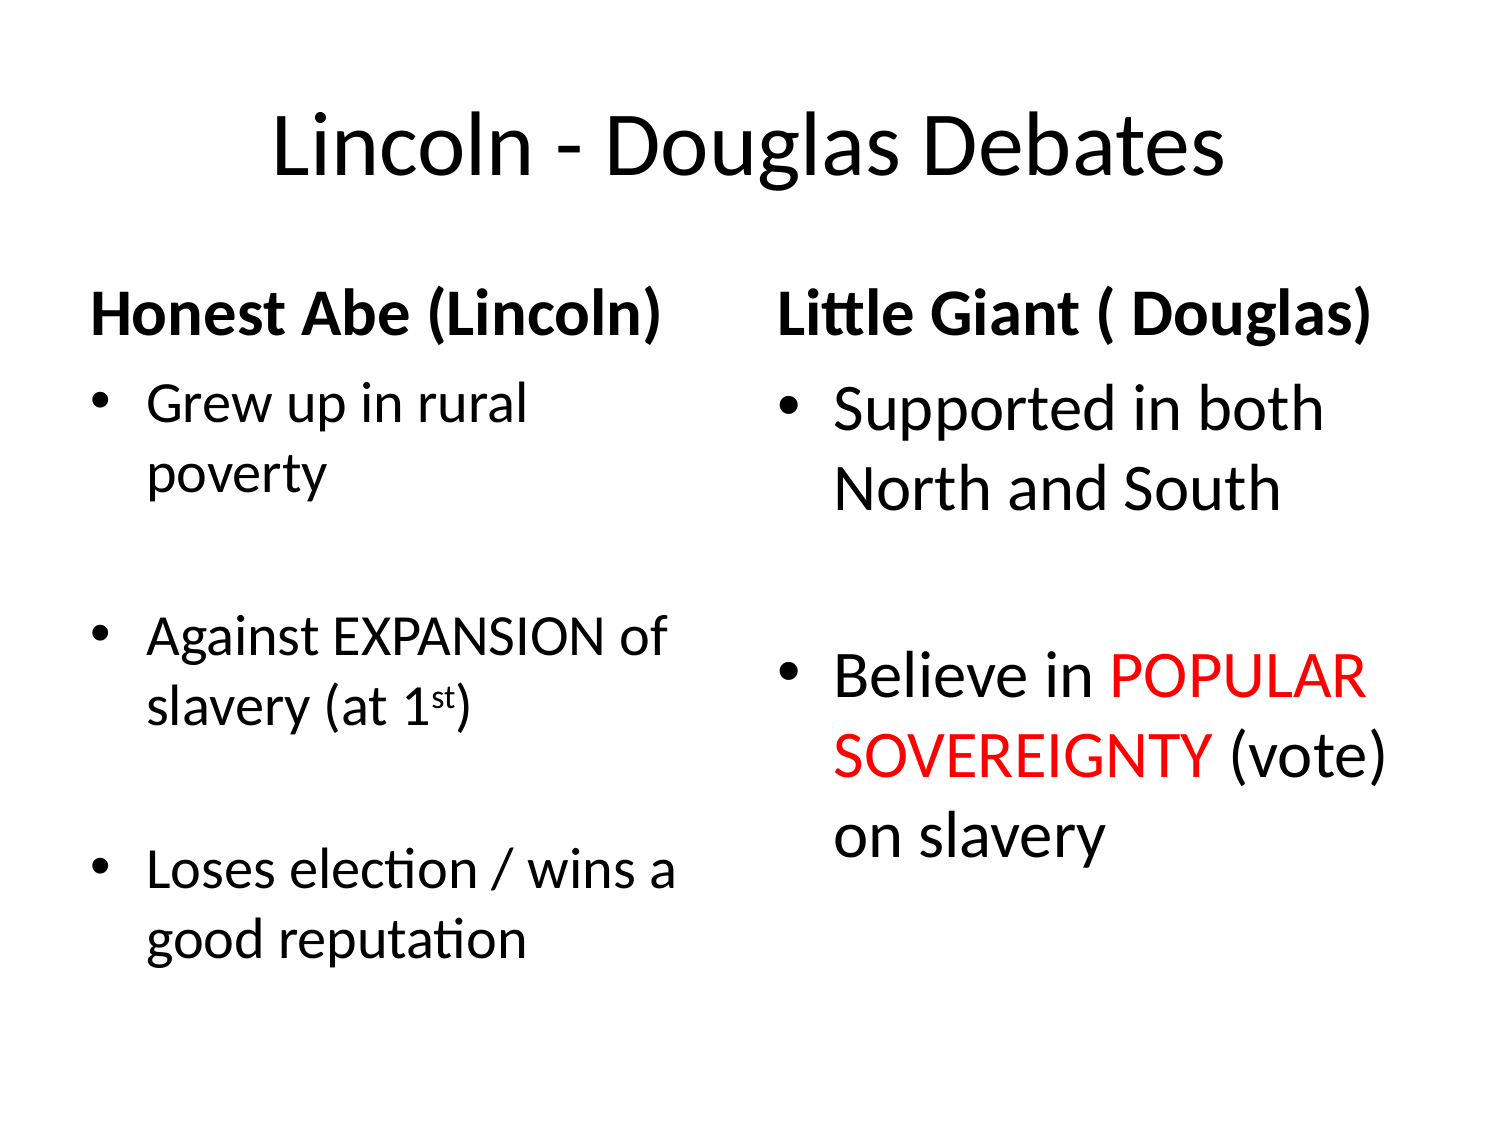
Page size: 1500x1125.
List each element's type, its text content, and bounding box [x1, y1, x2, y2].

list Grew up in rural poverty Against EXPANSION of slavery (at 1st) Loses election / wins a good reputation [75, 356, 738, 1005]
list Supported in both North and South Believe in POPULAR SOVEREIGNTY (vote) on slavery [761, 356, 1425, 1005]
title Lincoln - Douglas Debates [75, 45, 1425, 233]
list Little Giant ( Douglas) [761, 251, 1425, 356]
list Honest Abe (Lincoln) [75, 251, 738, 356]
